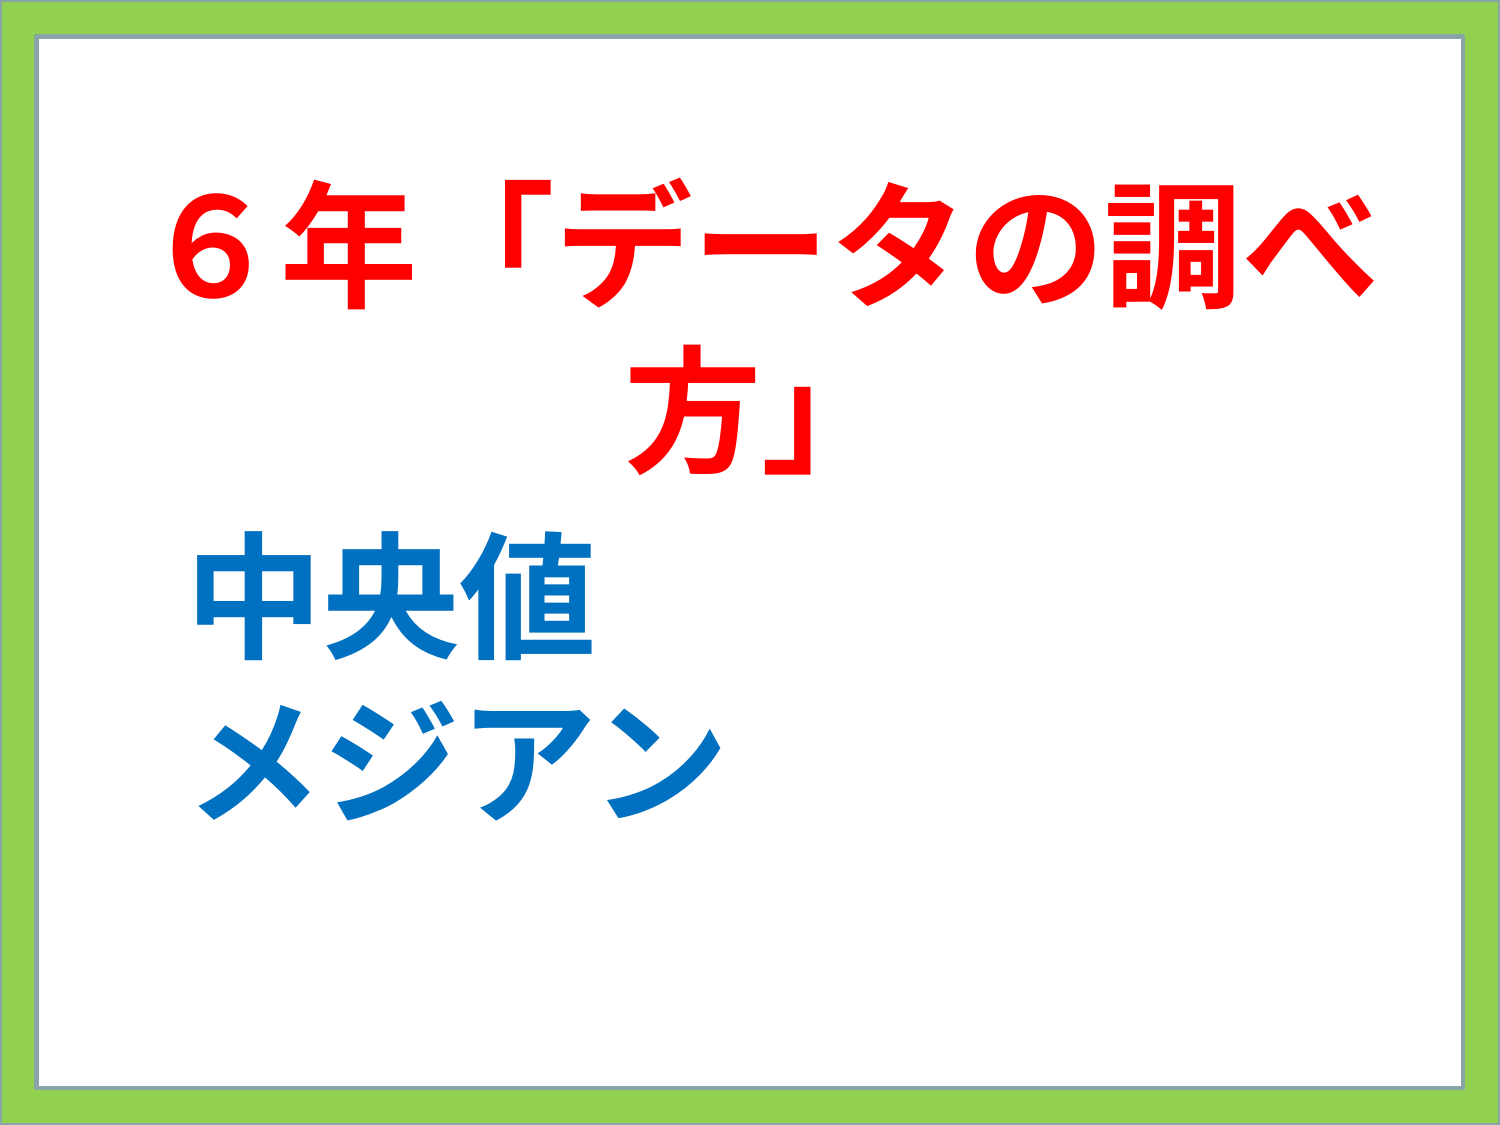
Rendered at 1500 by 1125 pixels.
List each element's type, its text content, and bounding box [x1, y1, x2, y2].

text_box 中央値 メジアン [170, 503, 745, 848]
title ６年「データの調べ方」 [39, 152, 1461, 397]
text_box [0, 0, 1500, 1125]
